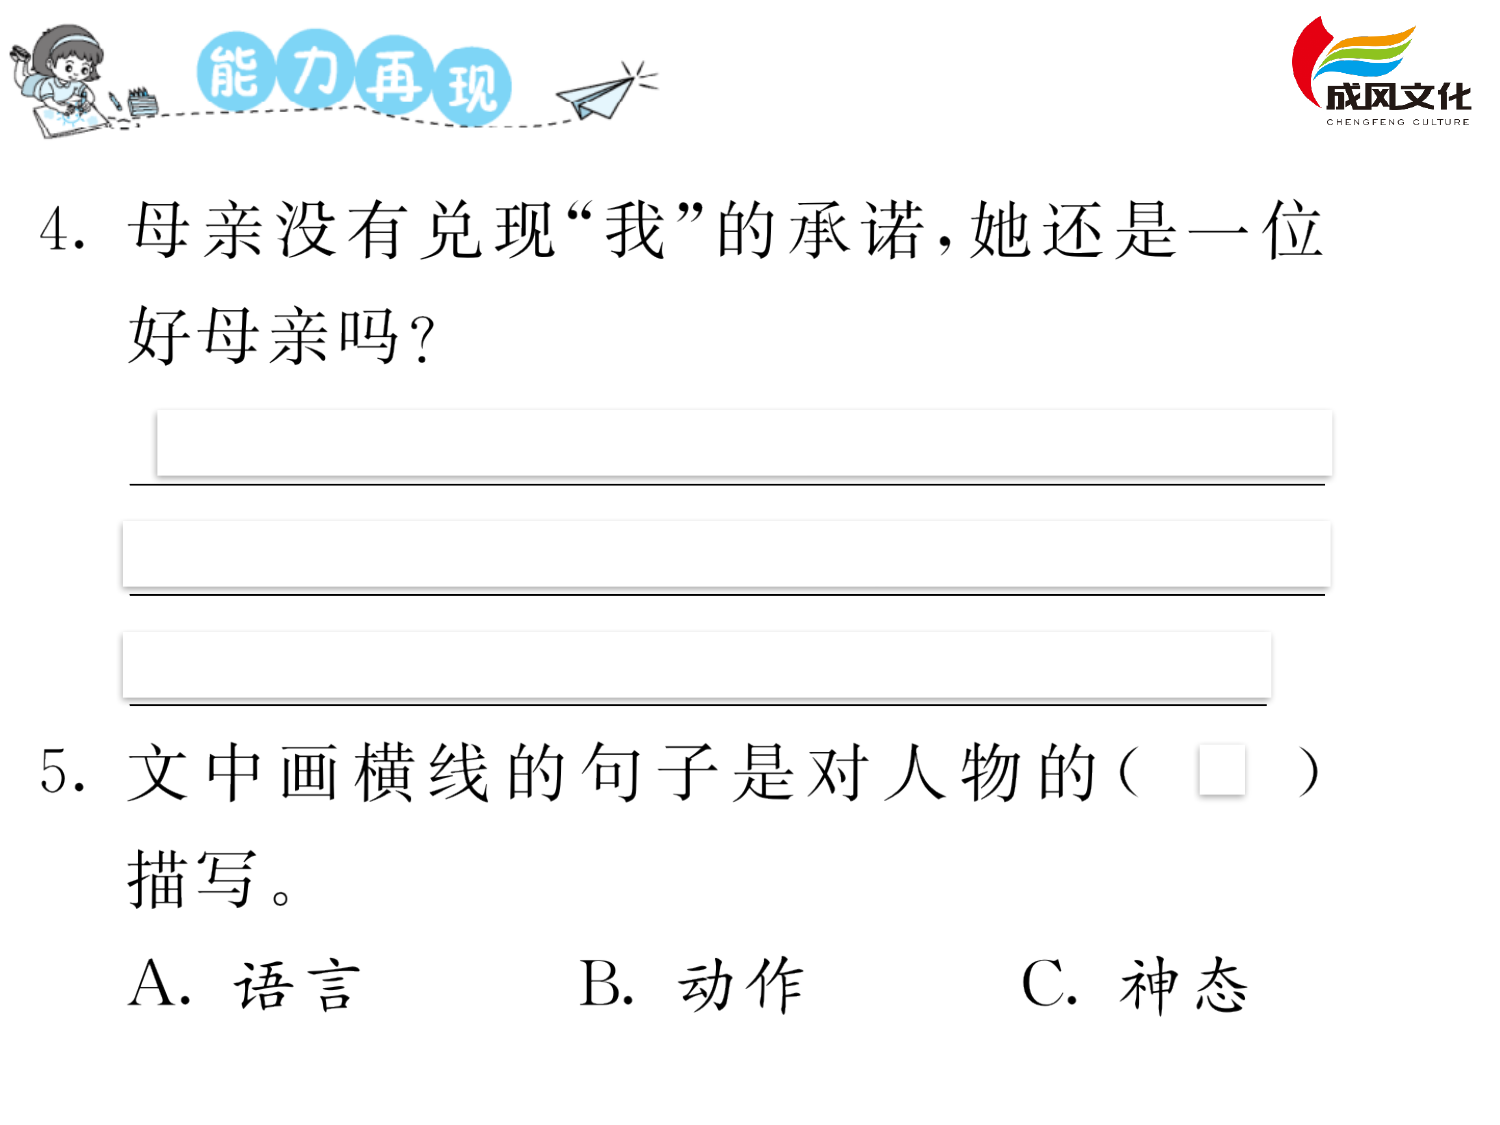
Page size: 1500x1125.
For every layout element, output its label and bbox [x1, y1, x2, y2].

picture [0, 12, 674, 152]
picture [35, 176, 1453, 1042]
picture [1281, 0, 1489, 136]
